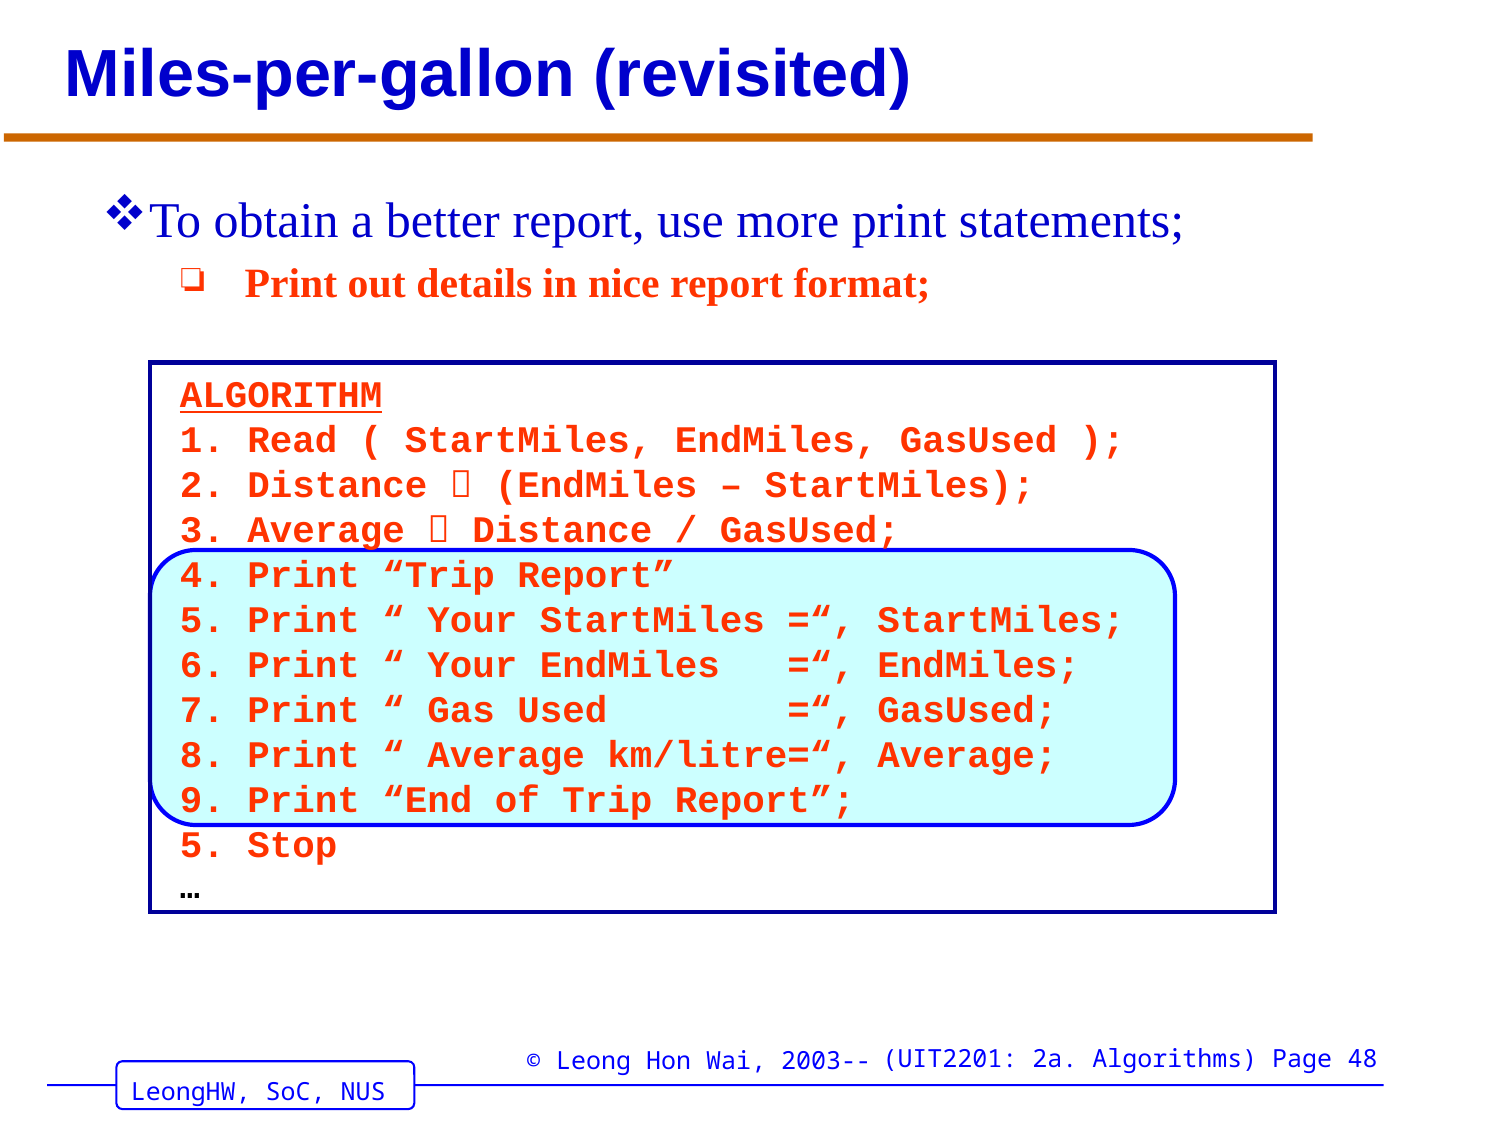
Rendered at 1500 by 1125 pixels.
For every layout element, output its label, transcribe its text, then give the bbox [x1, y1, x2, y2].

text_box ALGORITHM 1. Read ( StartMiles, EndMiles, GasUsed ); 2. Distance  (EndMiles – StartMiles); 3. Average  Distance / GasUsed; 4. Print “Trip Report” 5. Print “ Your StartMiles =“, StartMiles; 6. Print “ Your EndMiles =“, EndMiles; 7. Print “ Gas Used =“, GasUsed; 8. Print “ Average km/litre=“, Average; 9. Print “End of Trip Report”; 5. Stop … [149, 362, 1275, 913]
list To obtain a better report, use more print statements; Print out details in nice report format; [86, 186, 1363, 363]
title Miles-per-gallon (revisited) [49, 24, 1396, 126]
